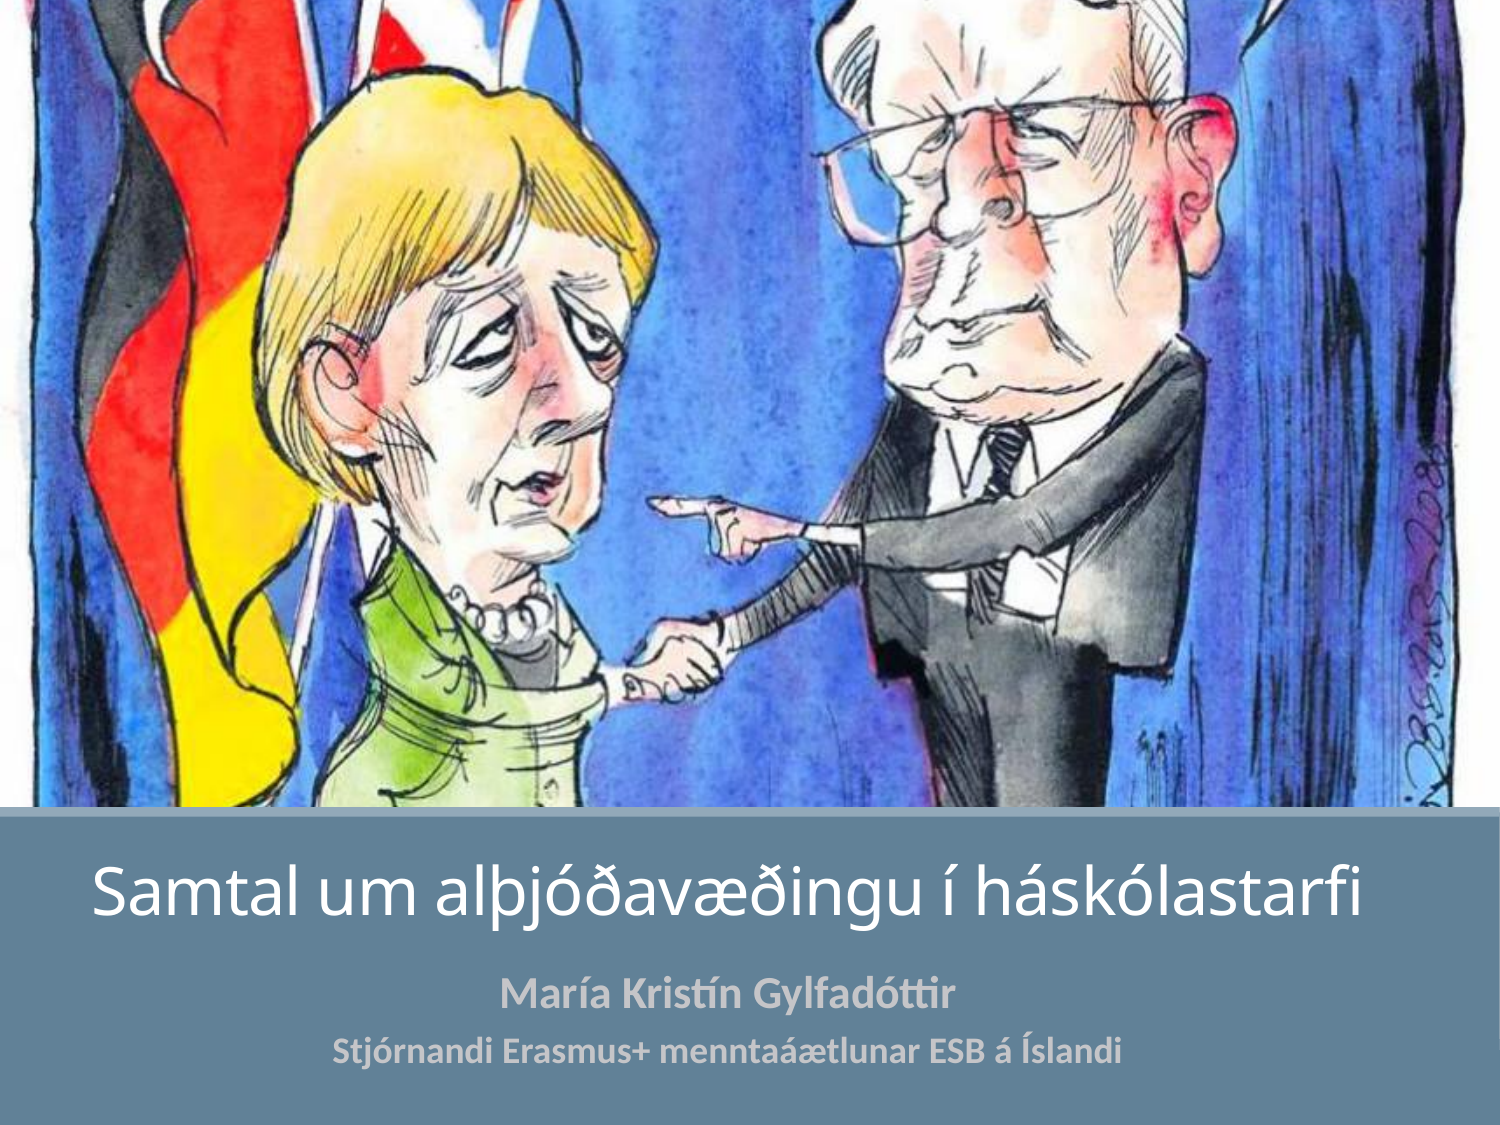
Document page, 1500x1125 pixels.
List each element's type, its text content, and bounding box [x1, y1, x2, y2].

picture [0, 0, 1500, 807]
title Samtal um alþjóðavæðingu í háskólastarfi [76, 832, 1447, 929]
list María Kristín Gylfadóttir Stjórnandi Erasmus+ menntaáætlunar ESB á Íslandi [76, 968, 1380, 1094]
